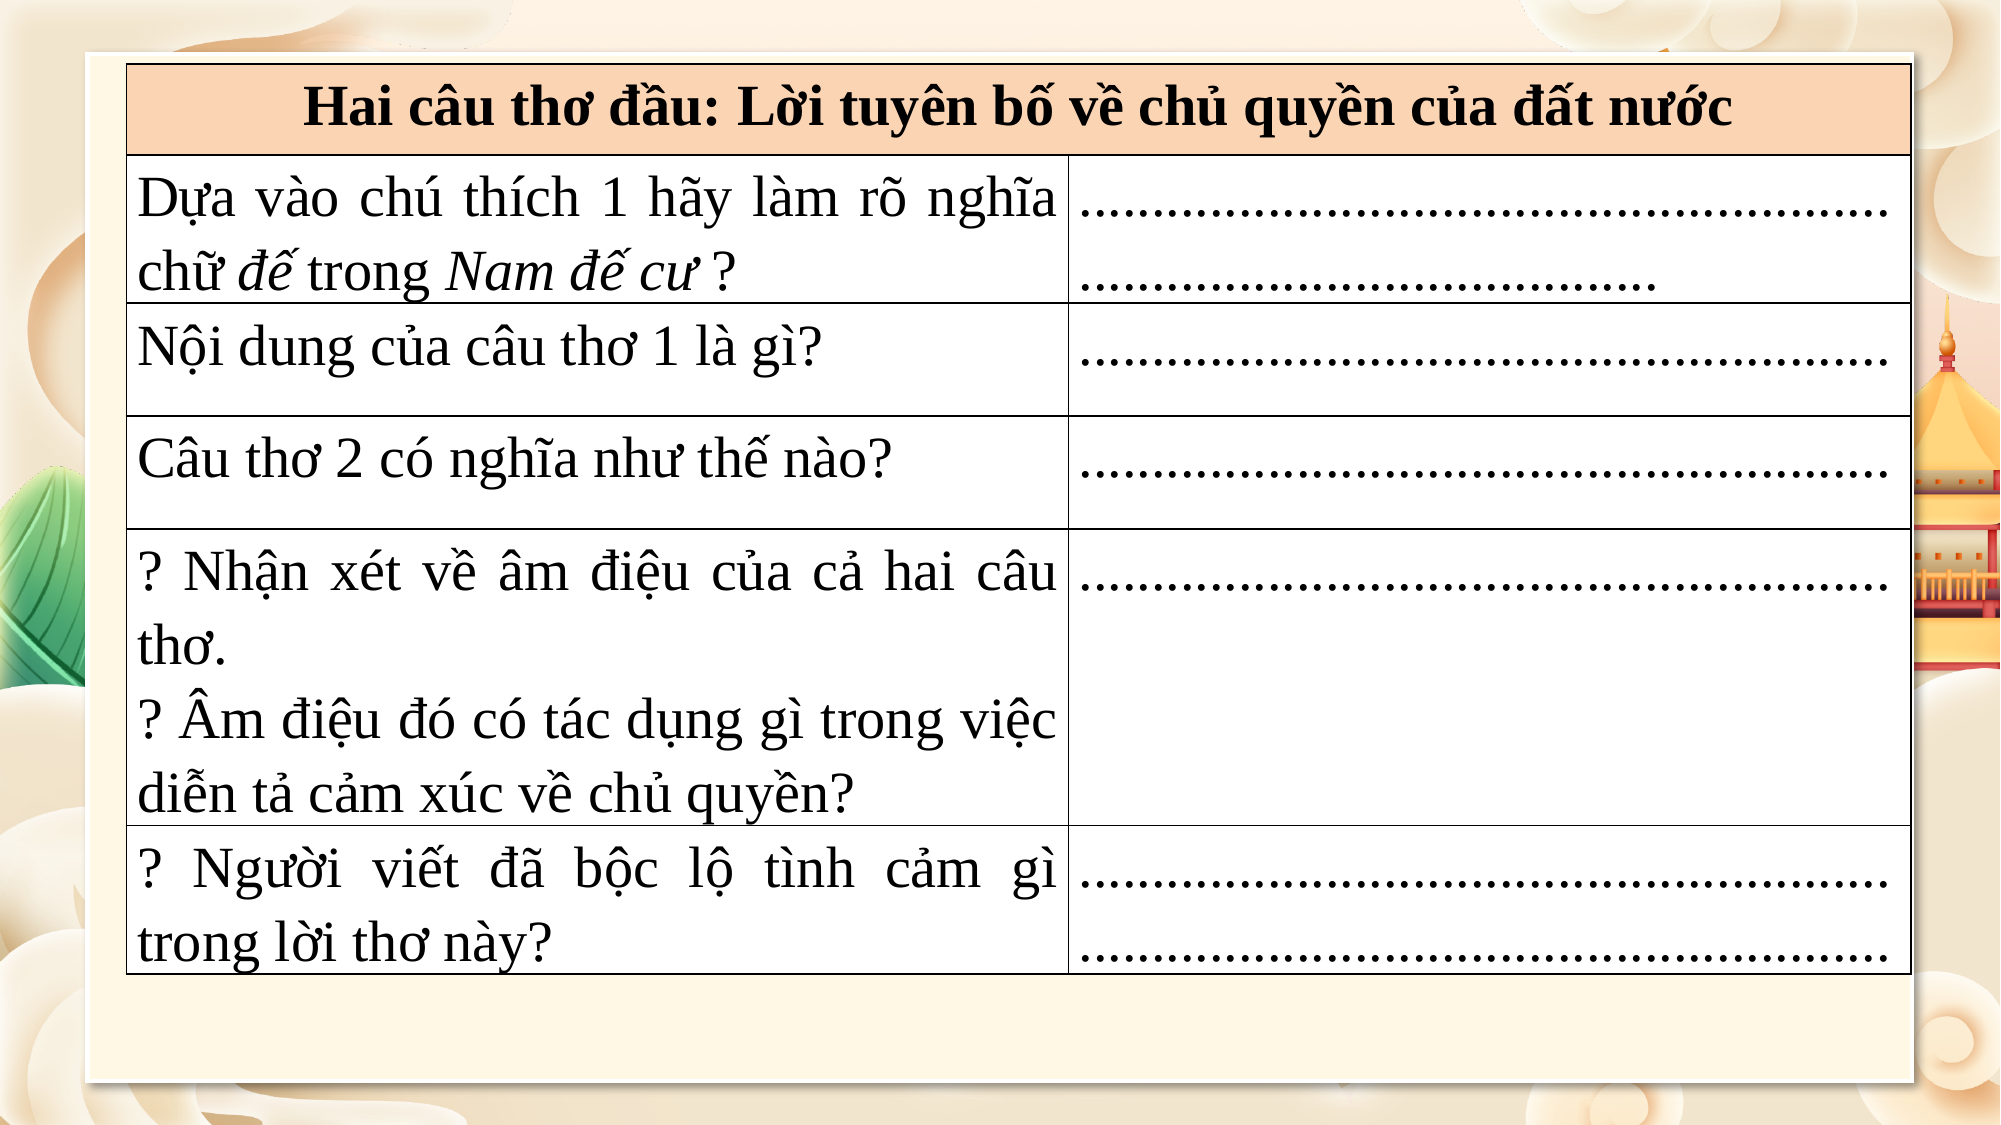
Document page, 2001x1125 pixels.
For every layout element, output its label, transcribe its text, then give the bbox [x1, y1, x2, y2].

table_cell ................................................................................................ [1069, 156, 1910, 302]
table_cell ........................................................ [1069, 304, 1910, 415]
picture [0, 0, 2000, 1125]
table_cell Dựa vào chú thích 1 hãy làm rõ nghĩa chữ đế trong Nam đế cư ? [127, 156, 1068, 302]
table_cell ................................................................................................................ [1069, 826, 1910, 973]
table_cell Câu thơ 2 có nghĩa như thế nào? [127, 417, 1068, 528]
table_cell Nội dung của câu thơ 1 là gì? [127, 304, 1068, 415]
table_cell ? Nhận xét về âm điệu của cả hai câu thơ. ? Âm điệu đó có tác dụng gì trong việc diễn tả cảm xúc về chủ quyền? [127, 530, 1068, 825]
table_header Hai câu thơ đầu: Lời tuyên bố về chủ quyền của đất nước [127, 65, 1910, 154]
table_cell ........................................................ [1069, 417, 1910, 528]
table_cell ........................................................ [1069, 530, 1910, 825]
table_cell ? Người viết đã bộc lộ tình cảm gì trong lời thơ này? [127, 826, 1068, 973]
